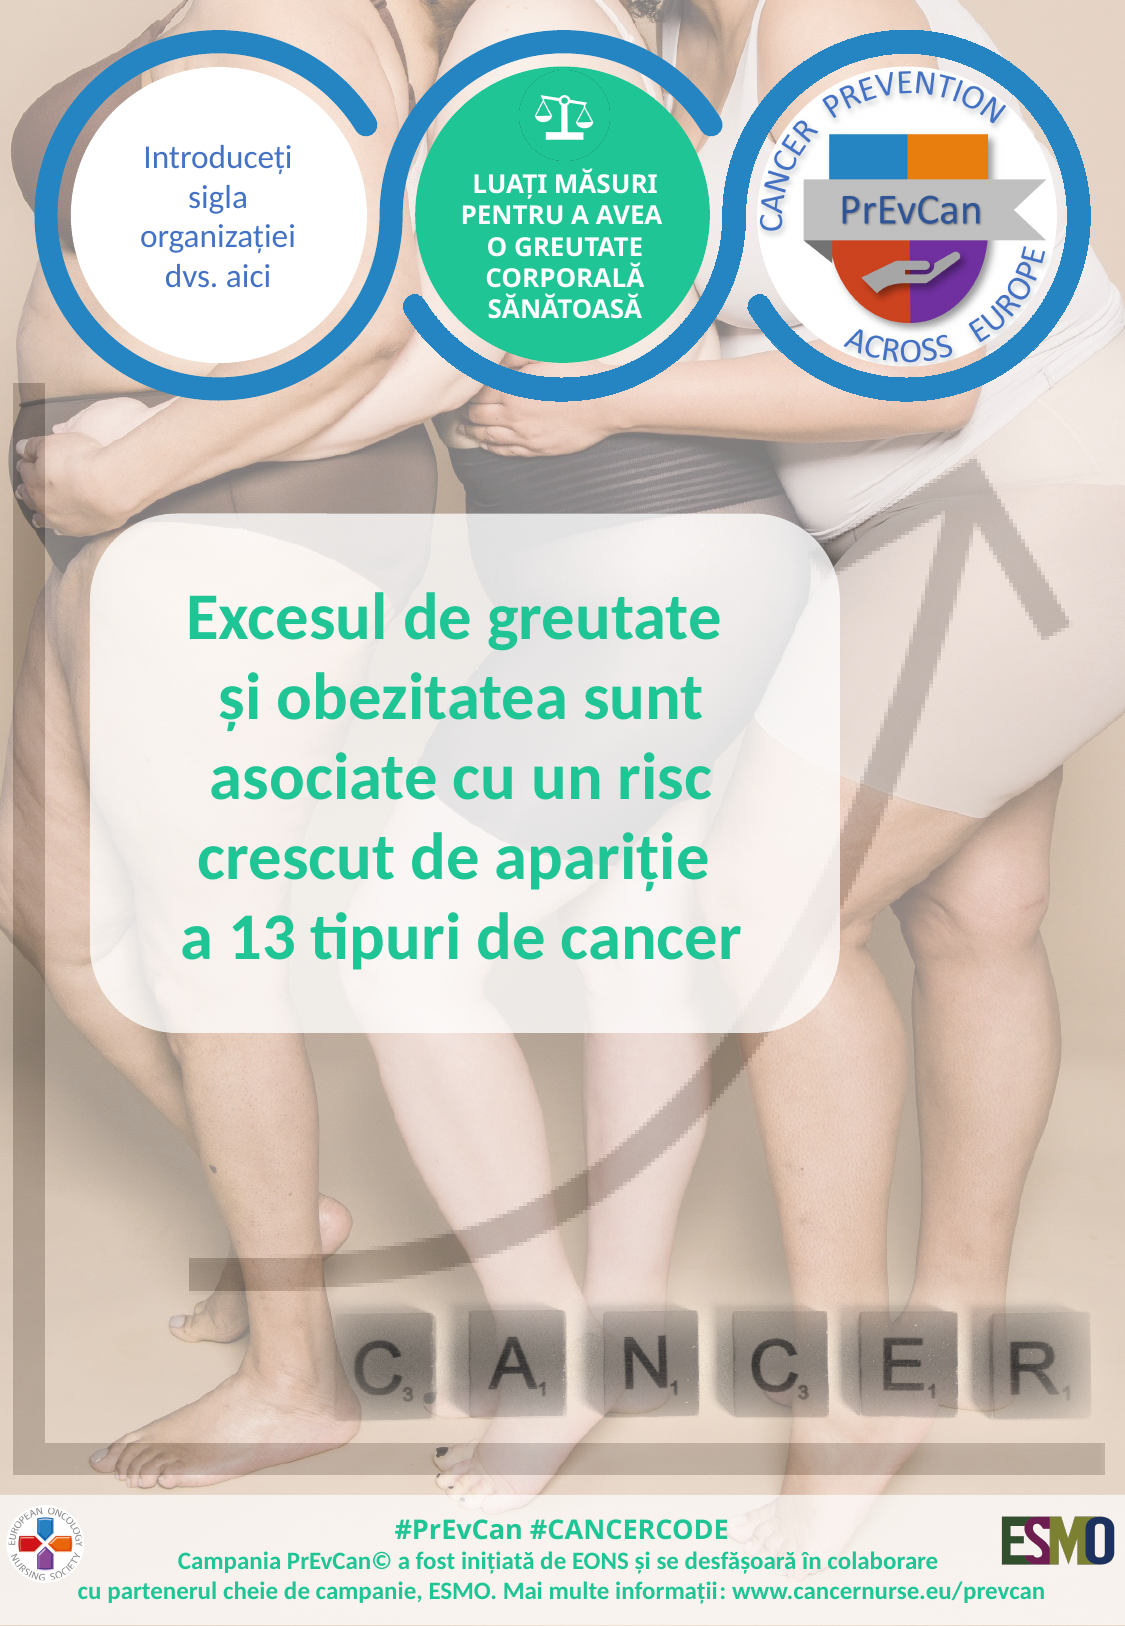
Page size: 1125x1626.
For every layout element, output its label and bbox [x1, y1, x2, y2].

text_box [0, 0, 1125, 1625]
